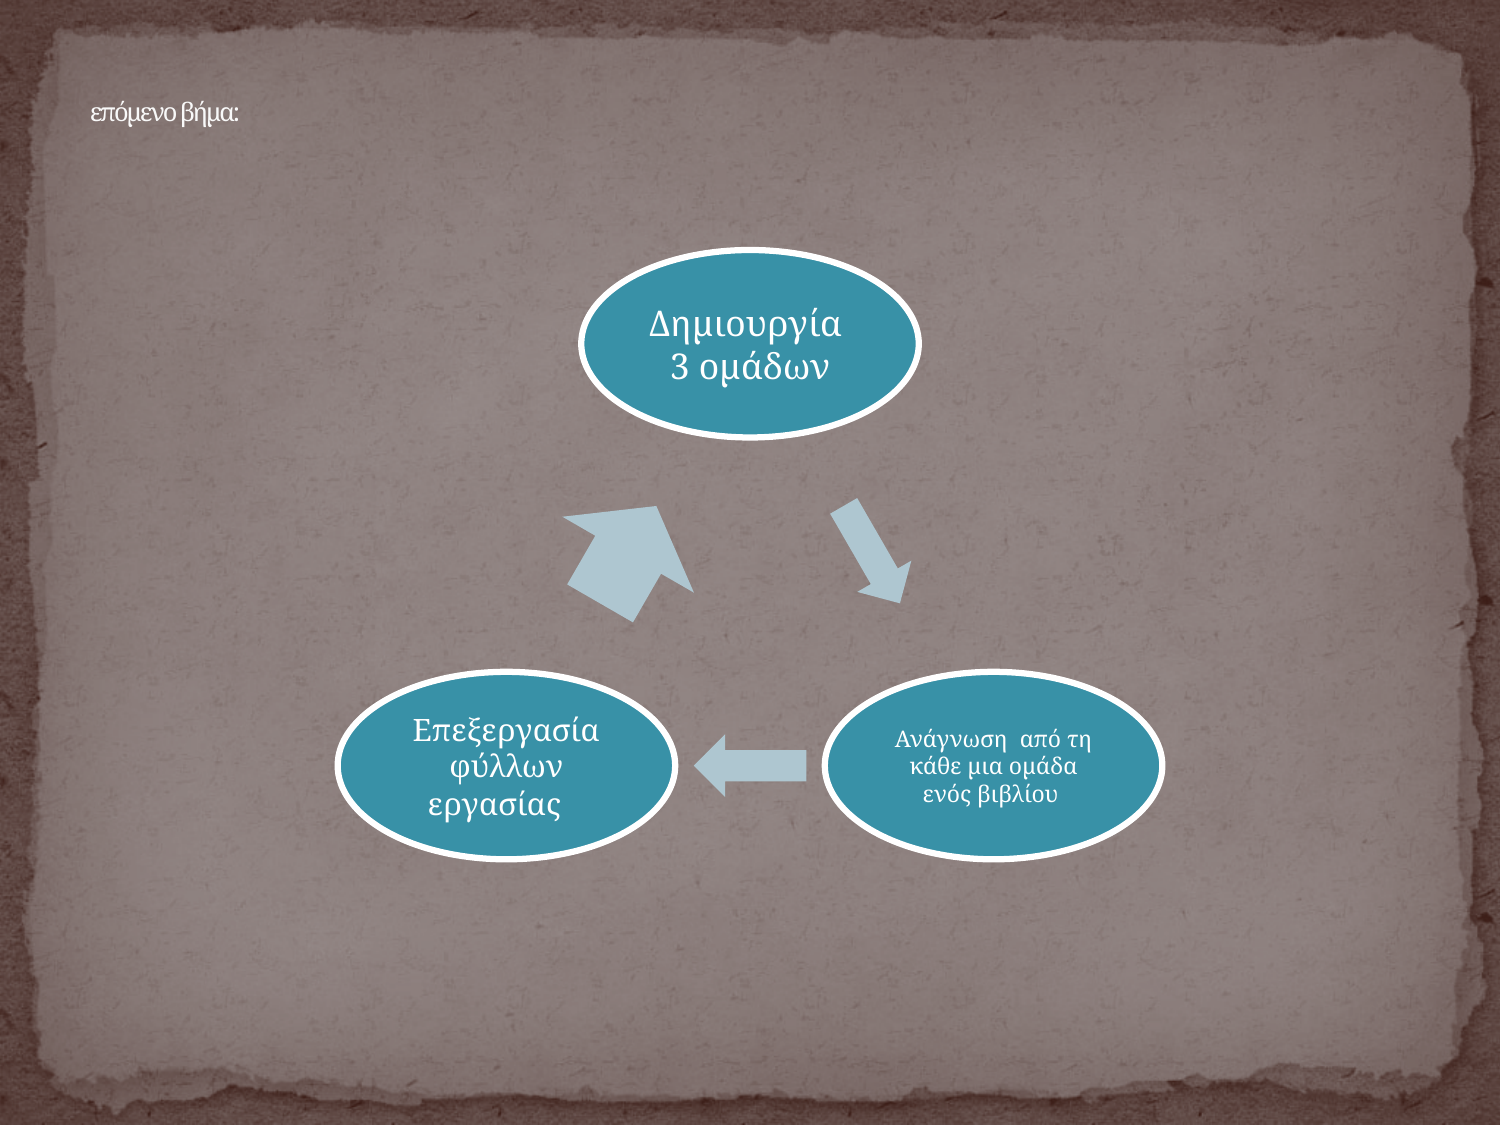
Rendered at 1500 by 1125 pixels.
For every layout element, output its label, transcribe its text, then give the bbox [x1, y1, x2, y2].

title επόμενο βήμα: [74, 24, 1425, 225]
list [77, 252, 1424, 998]
